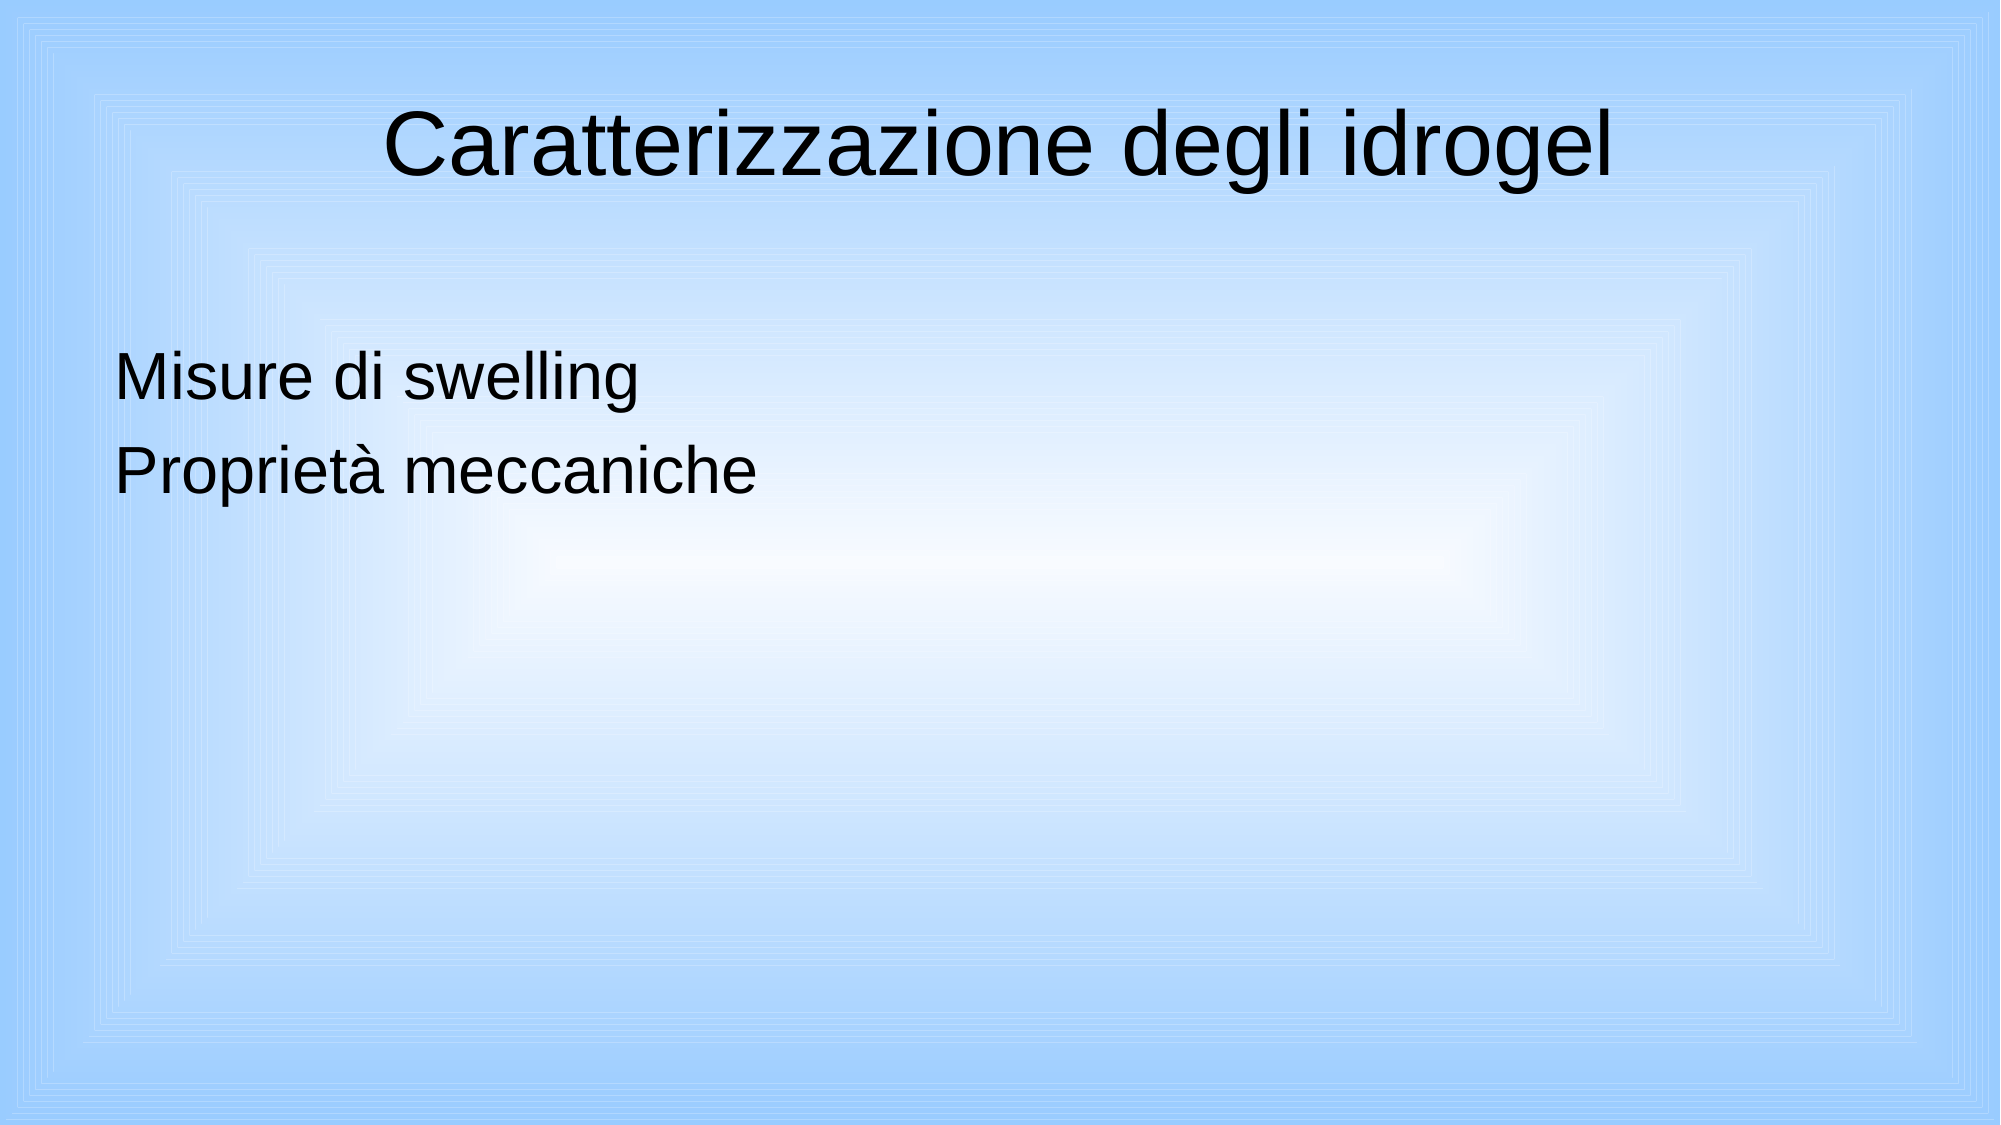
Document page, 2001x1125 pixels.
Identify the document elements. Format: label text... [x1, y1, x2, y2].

title Caratterizzazione degli idrogel [99, 45, 1900, 232]
list Misure di swelling Proprietà meccaniche [99, 232, 1900, 1065]
